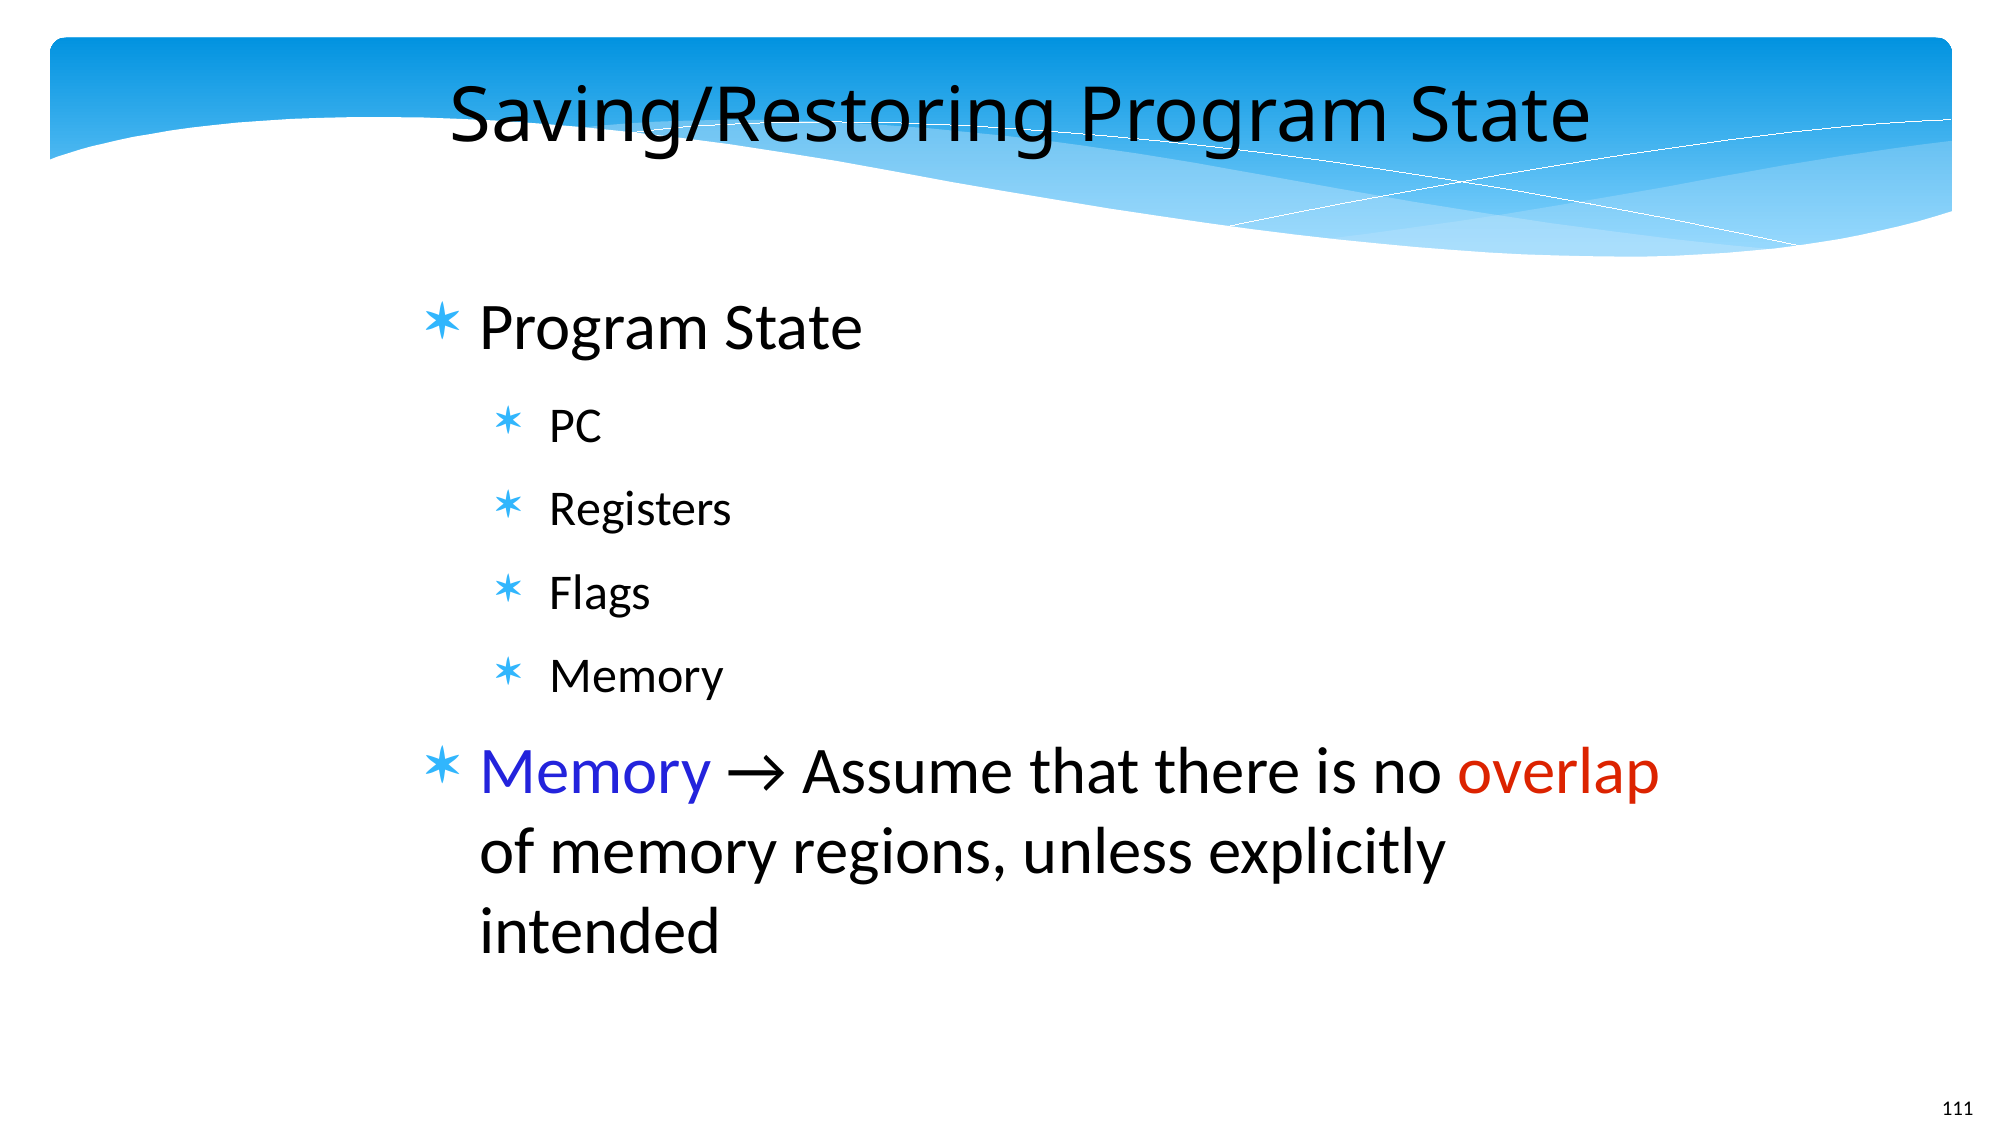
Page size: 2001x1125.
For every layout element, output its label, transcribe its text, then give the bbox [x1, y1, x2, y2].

title Saving/Restoring Program State [412, 33, 1630, 188]
list Program State PC Registers Flags Memory Memory → Assume that there is no overlap of memory regions, unless explicitly intended [408, 282, 1700, 1025]
